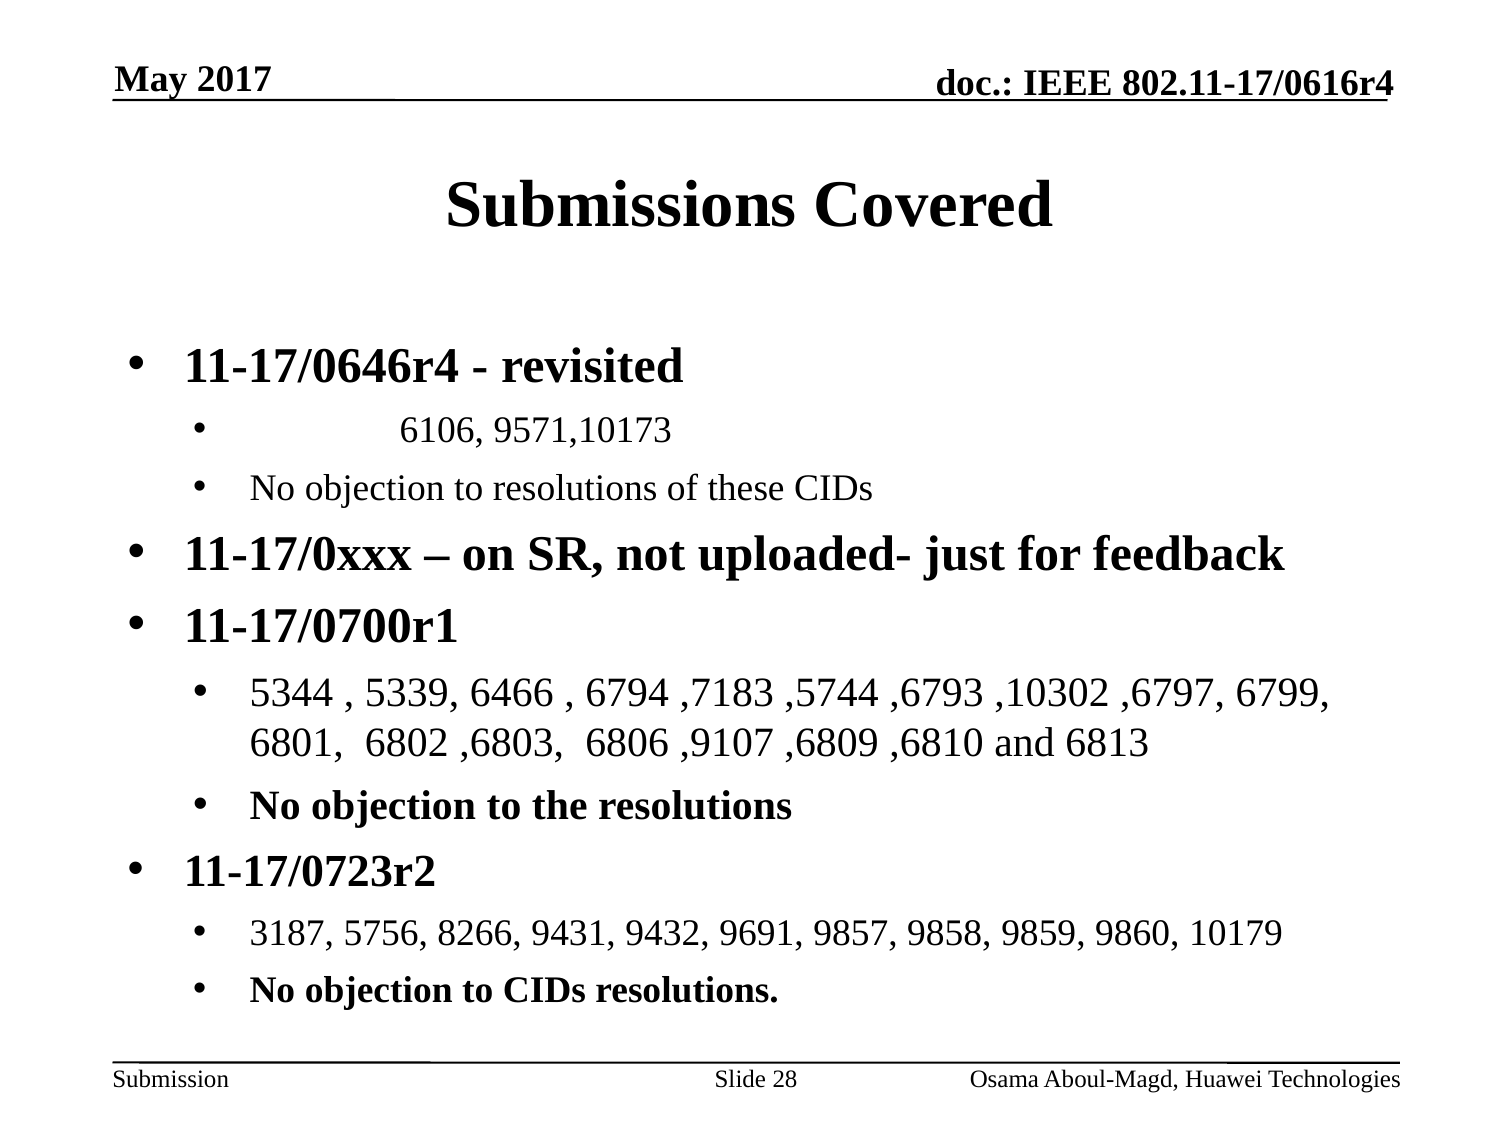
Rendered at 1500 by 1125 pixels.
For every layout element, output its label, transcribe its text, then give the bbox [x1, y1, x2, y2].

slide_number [114, 54, 423, 100]
list 11-17/0646r4 - revisited 6106, 9571,10173 No objection to resolutions of these CIDs 11-17/0xxx – on SR, not uploaded- just for feedback 11-17/0700r1 5344 , 5339, 6466 , 6794 ,7183 ,5744 ,6793 ,10302 ,6797, 6799, 6801, 6802 ,6803, 6806 ,9107 ,6809 ,6810 and 6813 No objection to the resolutions 11-17/0723r2 3187, 5756, 8266, 9431, 9432, 9691, 9857, 9858, 9859, 9860, 10179 No objection to CIDs resolutions. [112, 324, 1388, 1000]
footer Osama Aboul-Magd, Huawei Technologies [878, 1061, 1402, 1093]
slide_number Slide 28 [712, 1061, 800, 1123]
title Submissions Covered [112, 112, 1388, 288]
